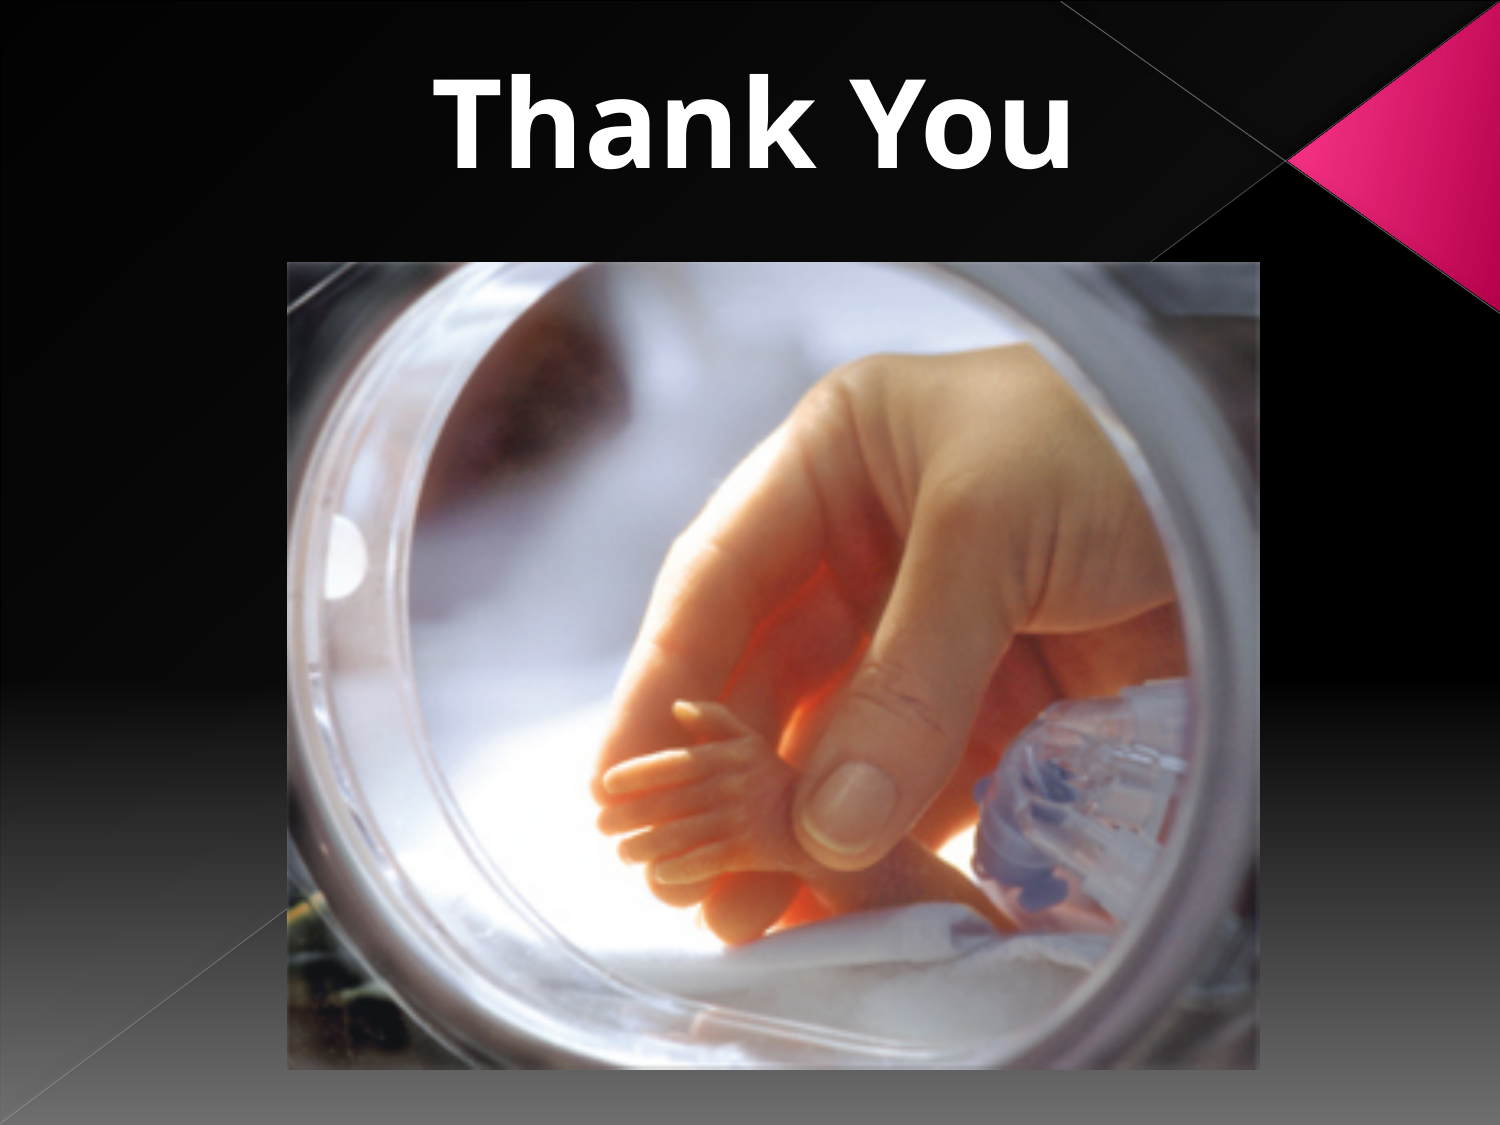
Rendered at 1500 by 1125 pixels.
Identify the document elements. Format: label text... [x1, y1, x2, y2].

list Thank You [112, 37, 1388, 202]
picture [287, 262, 1260, 1070]
